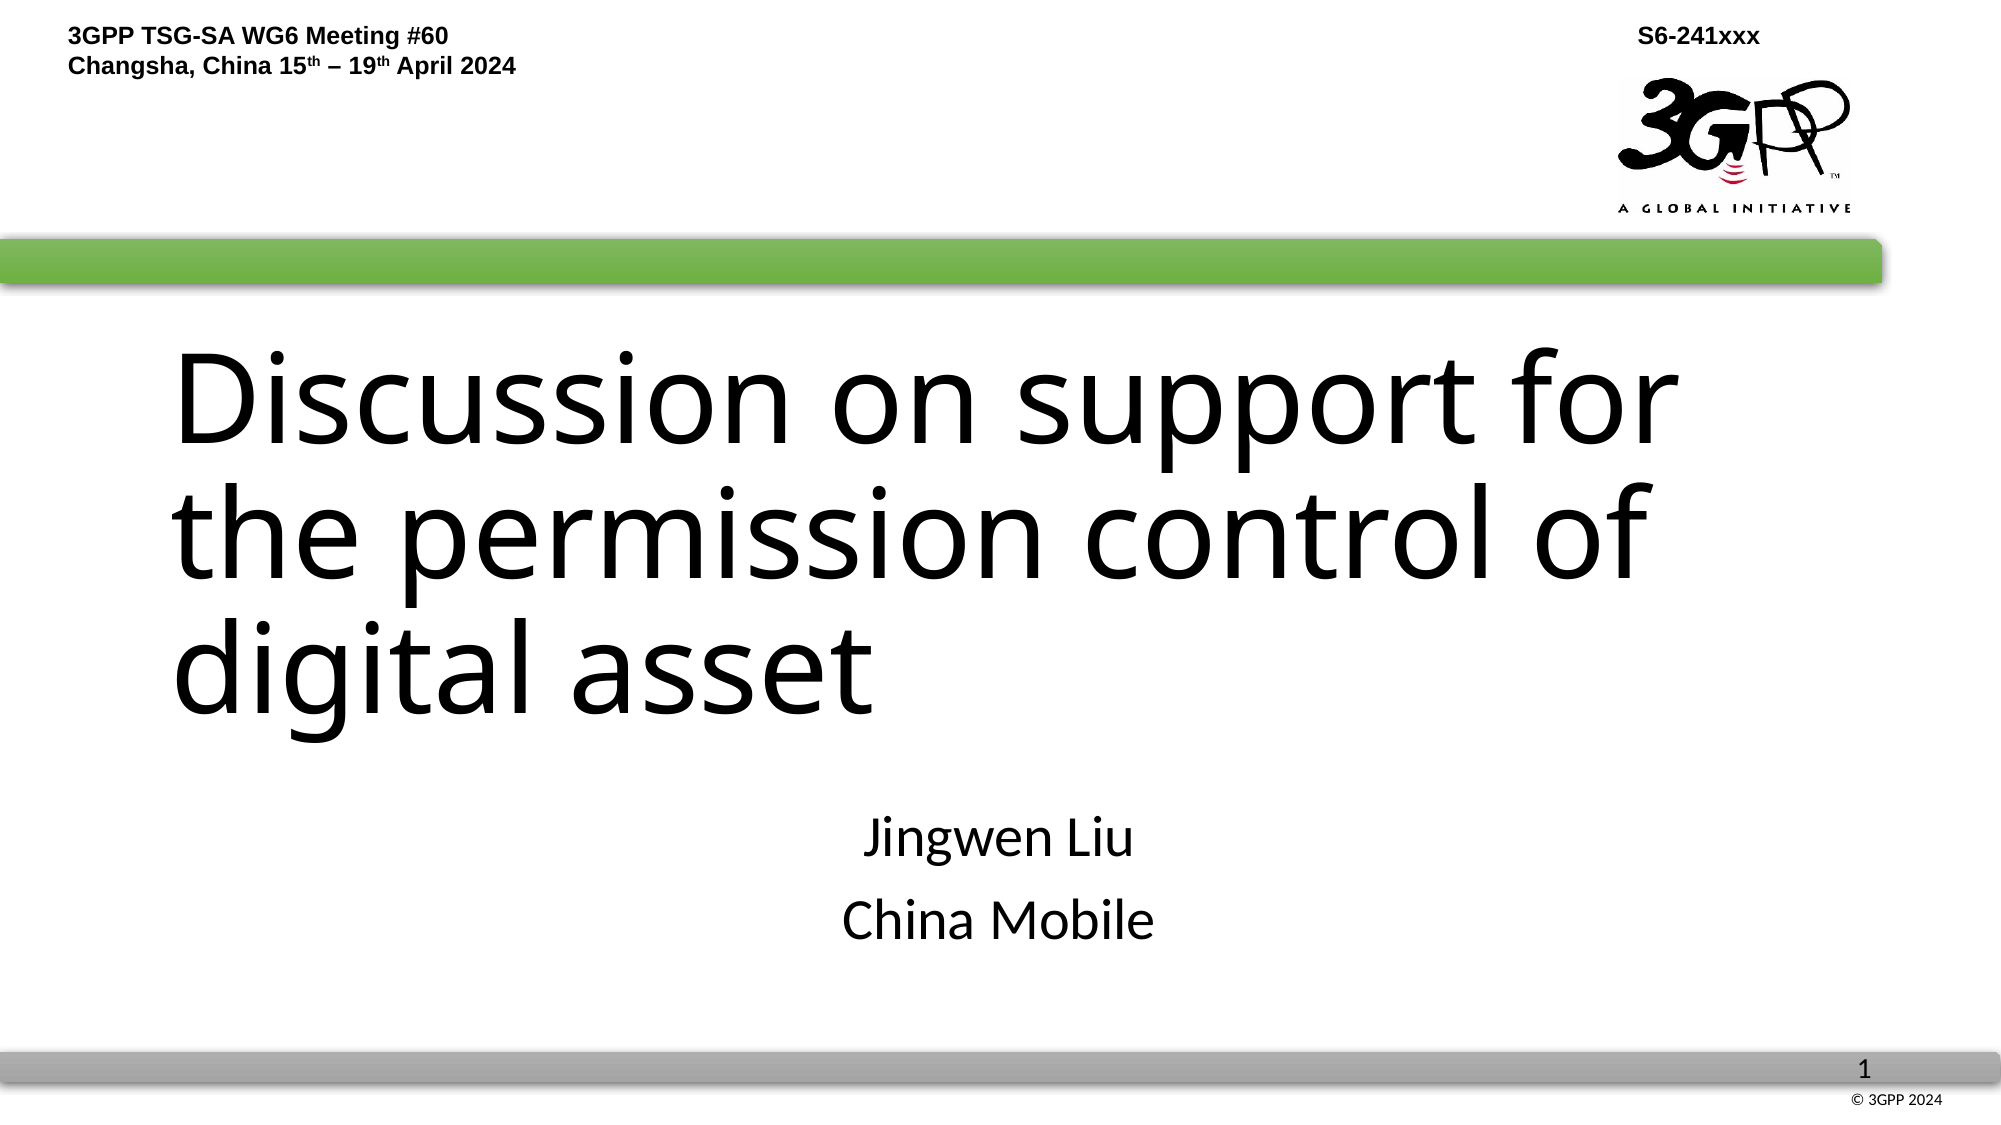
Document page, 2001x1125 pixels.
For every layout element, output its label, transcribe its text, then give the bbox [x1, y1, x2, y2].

list Jingwen Liu China Mobile [352, 798, 1647, 999]
text_box Discussion on support for the permission control of digital asset [155, 280, 1842, 749]
picture [1618, 78, 1850, 213]
